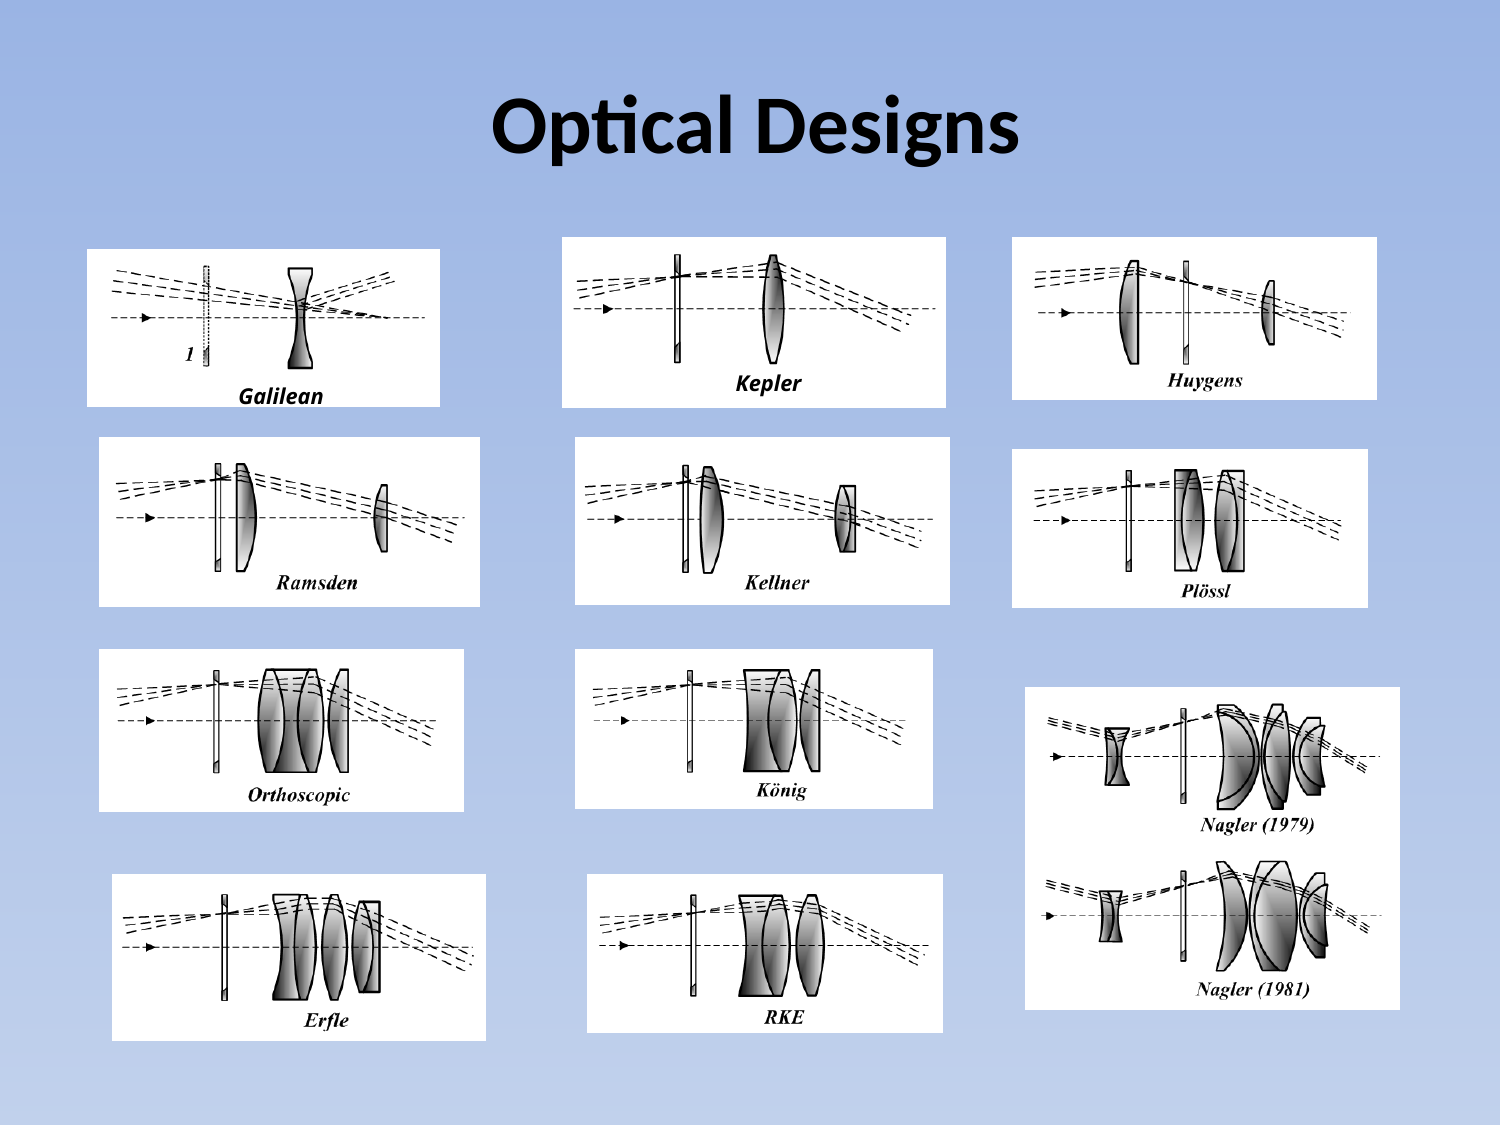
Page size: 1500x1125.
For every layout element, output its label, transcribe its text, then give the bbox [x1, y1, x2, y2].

picture [574, 437, 951, 605]
picture [1012, 237, 1377, 400]
text_box Optical Designs [437, 62, 1075, 178]
picture [1012, 449, 1368, 608]
picture [99, 437, 480, 607]
picture [574, 649, 934, 810]
picture [87, 249, 440, 407]
picture [562, 237, 946, 408]
picture [587, 874, 943, 1033]
picture [99, 649, 465, 812]
picture [1024, 687, 1400, 1010]
picture [112, 874, 487, 1042]
